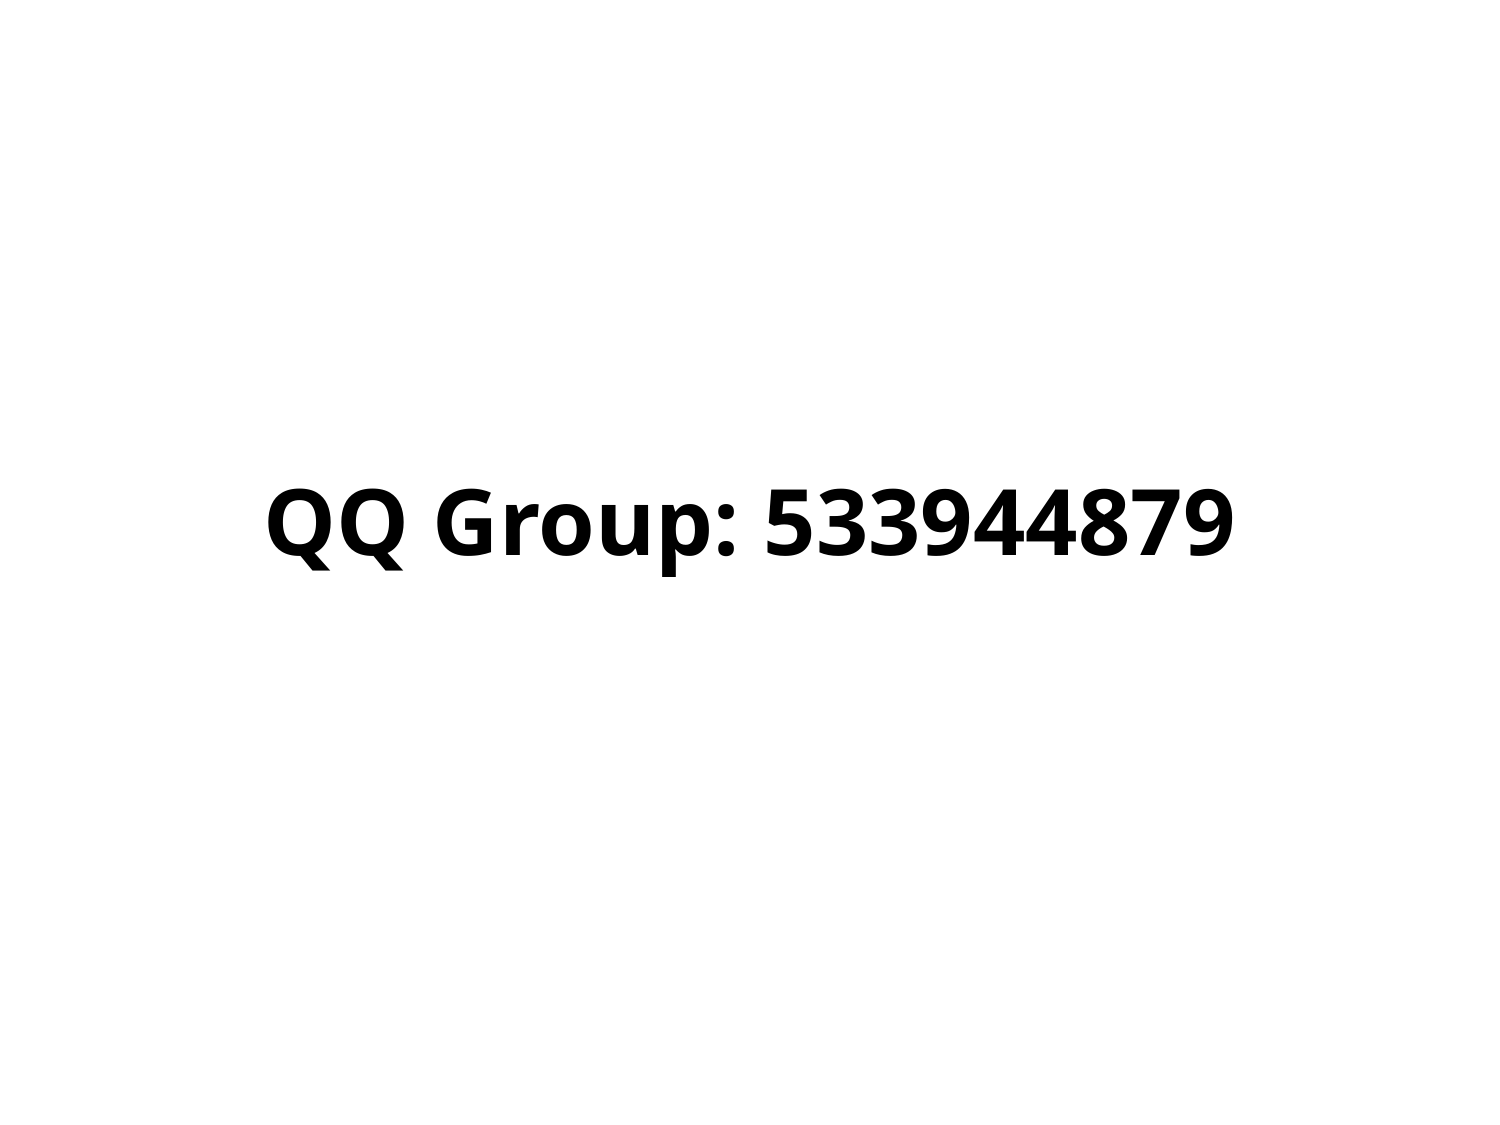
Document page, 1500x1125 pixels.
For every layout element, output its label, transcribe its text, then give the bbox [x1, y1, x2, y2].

text_box QQ Group: 533944879 [0, 425, 1500, 613]
